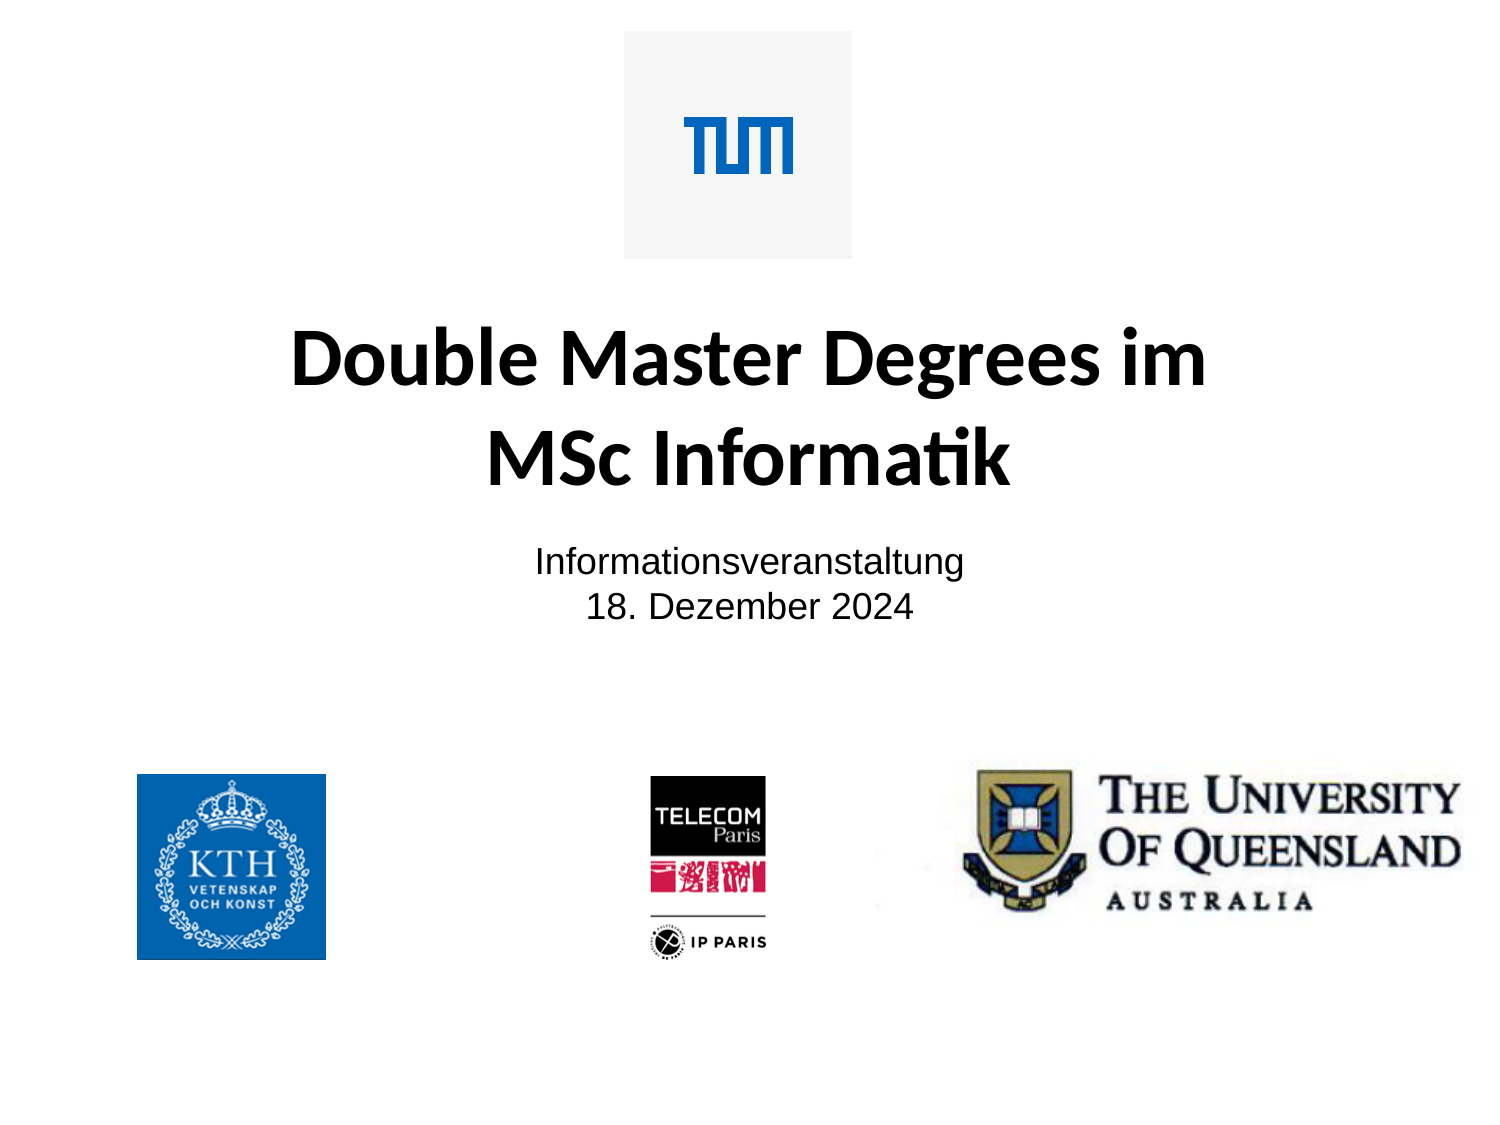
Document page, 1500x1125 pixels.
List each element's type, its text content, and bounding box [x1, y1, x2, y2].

picture [874, 737, 1494, 968]
picture [649, 776, 767, 961]
picture [624, 31, 852, 259]
text_box Informationsveranstaltung 18. Dezember 2024 [519, 529, 981, 635]
text_box Double Master Degrees im MSc Informatik [288, 299, 1212, 502]
picture [137, 774, 326, 961]
